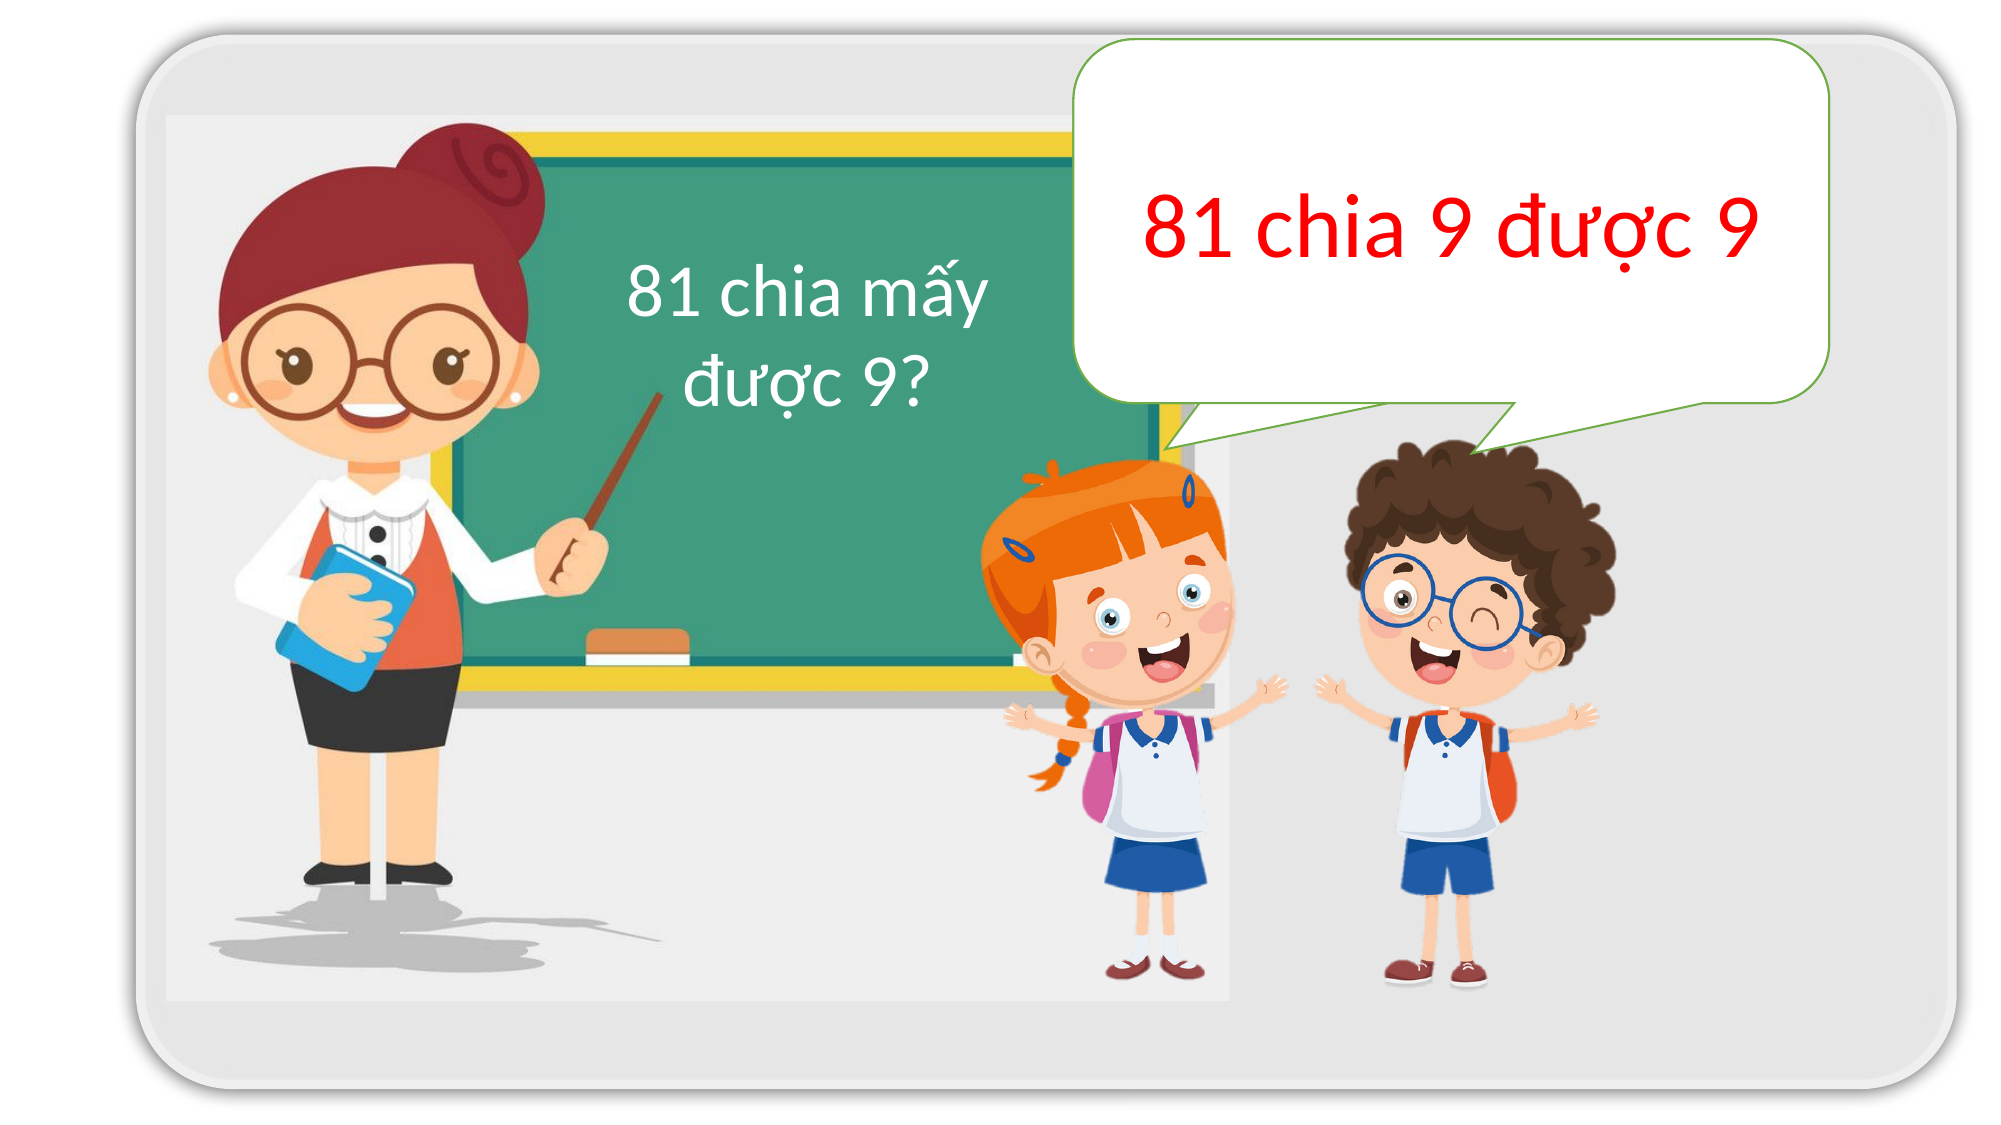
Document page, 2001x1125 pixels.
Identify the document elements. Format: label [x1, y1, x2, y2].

text_box [1073, 39, 1830, 404]
text_box [139, 38, 1954, 1086]
picture [166, 115, 1654, 1025]
